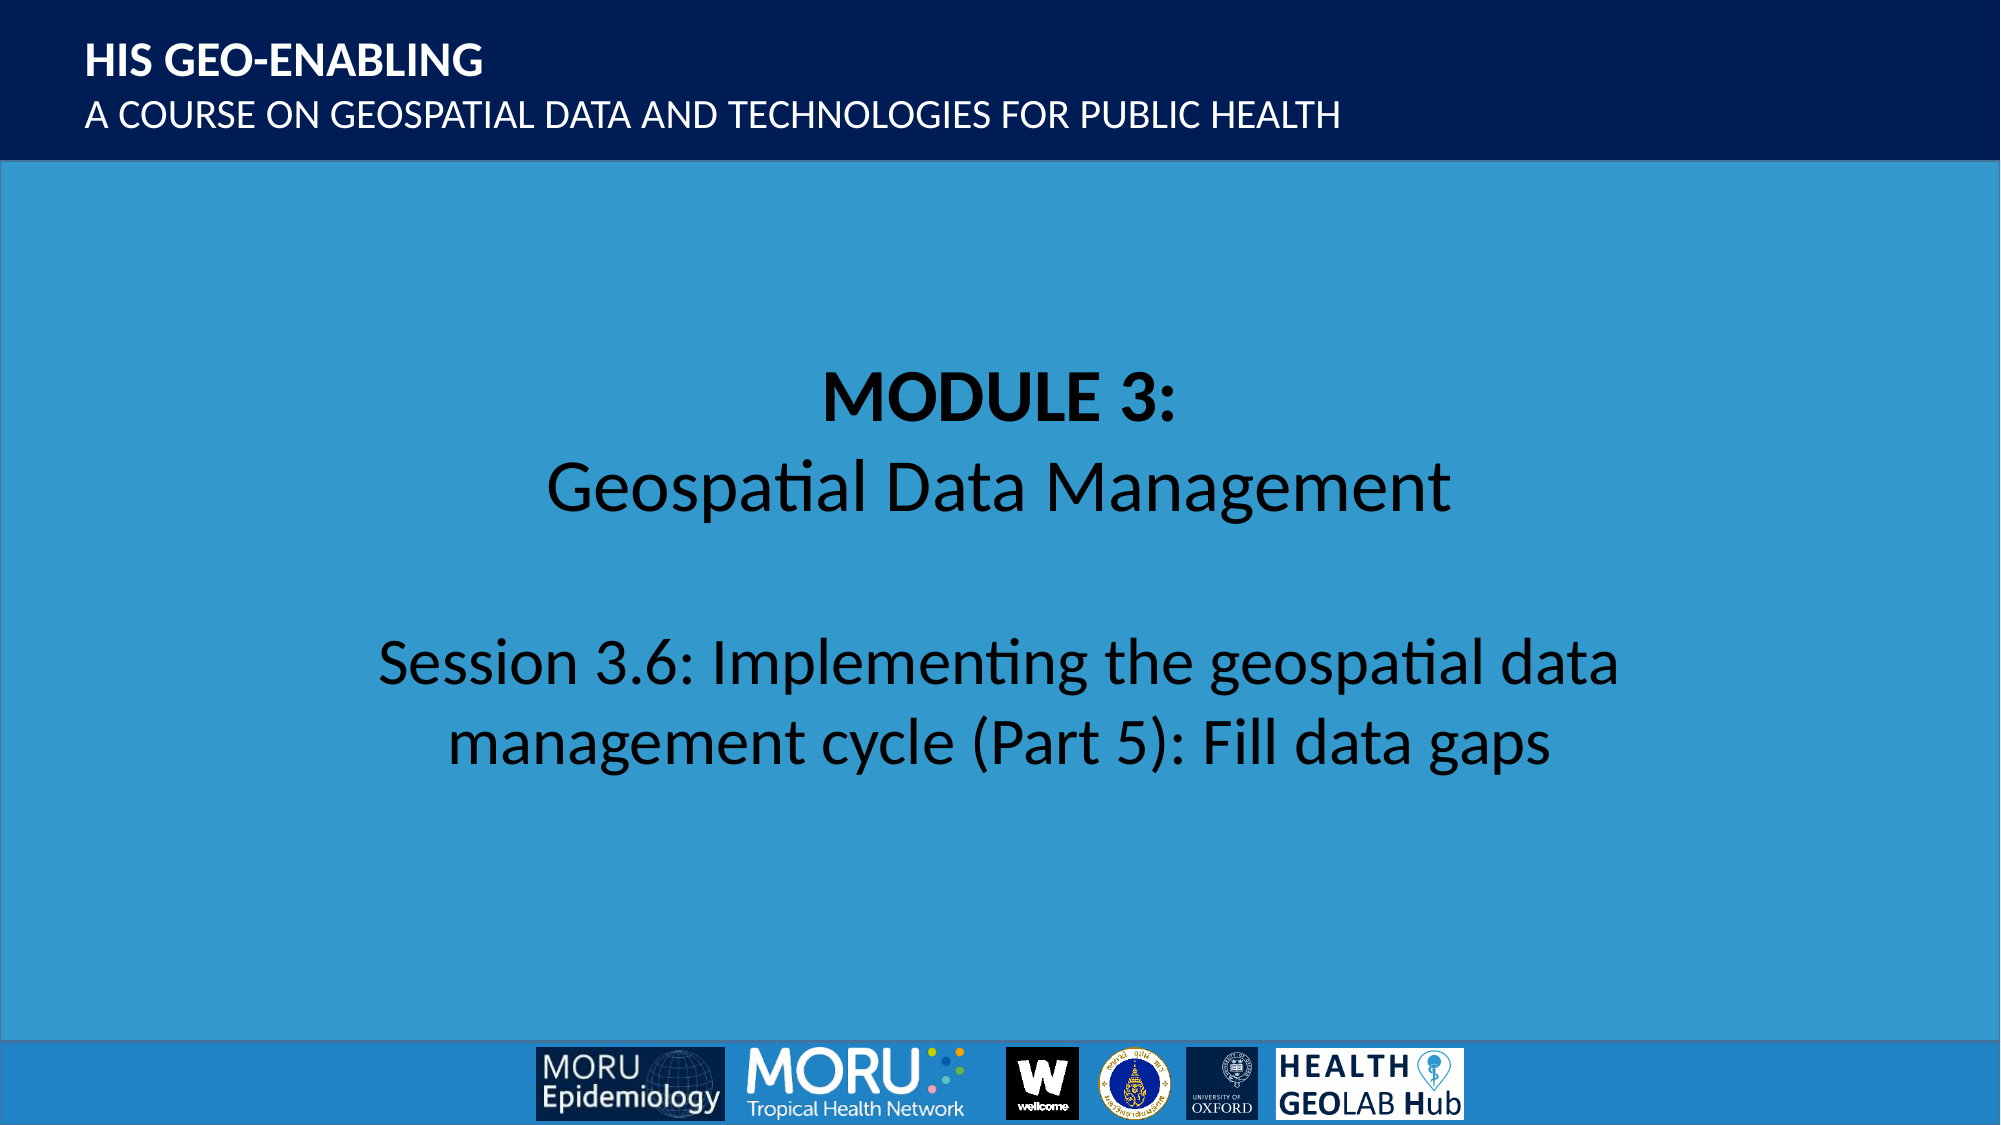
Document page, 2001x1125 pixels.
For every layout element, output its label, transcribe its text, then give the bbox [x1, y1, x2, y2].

picture [1186, 1047, 1258, 1120]
text_box Session 3.6: Implementing the geospatial data management cycle (Part 5): Fill data gaps [340, 610, 1660, 786]
picture [1275, 1048, 1464, 1120]
picture [1098, 1047, 1171, 1120]
picture [536, 1047, 725, 1121]
picture [747, 1047, 964, 1120]
picture [1006, 1047, 1079, 1120]
